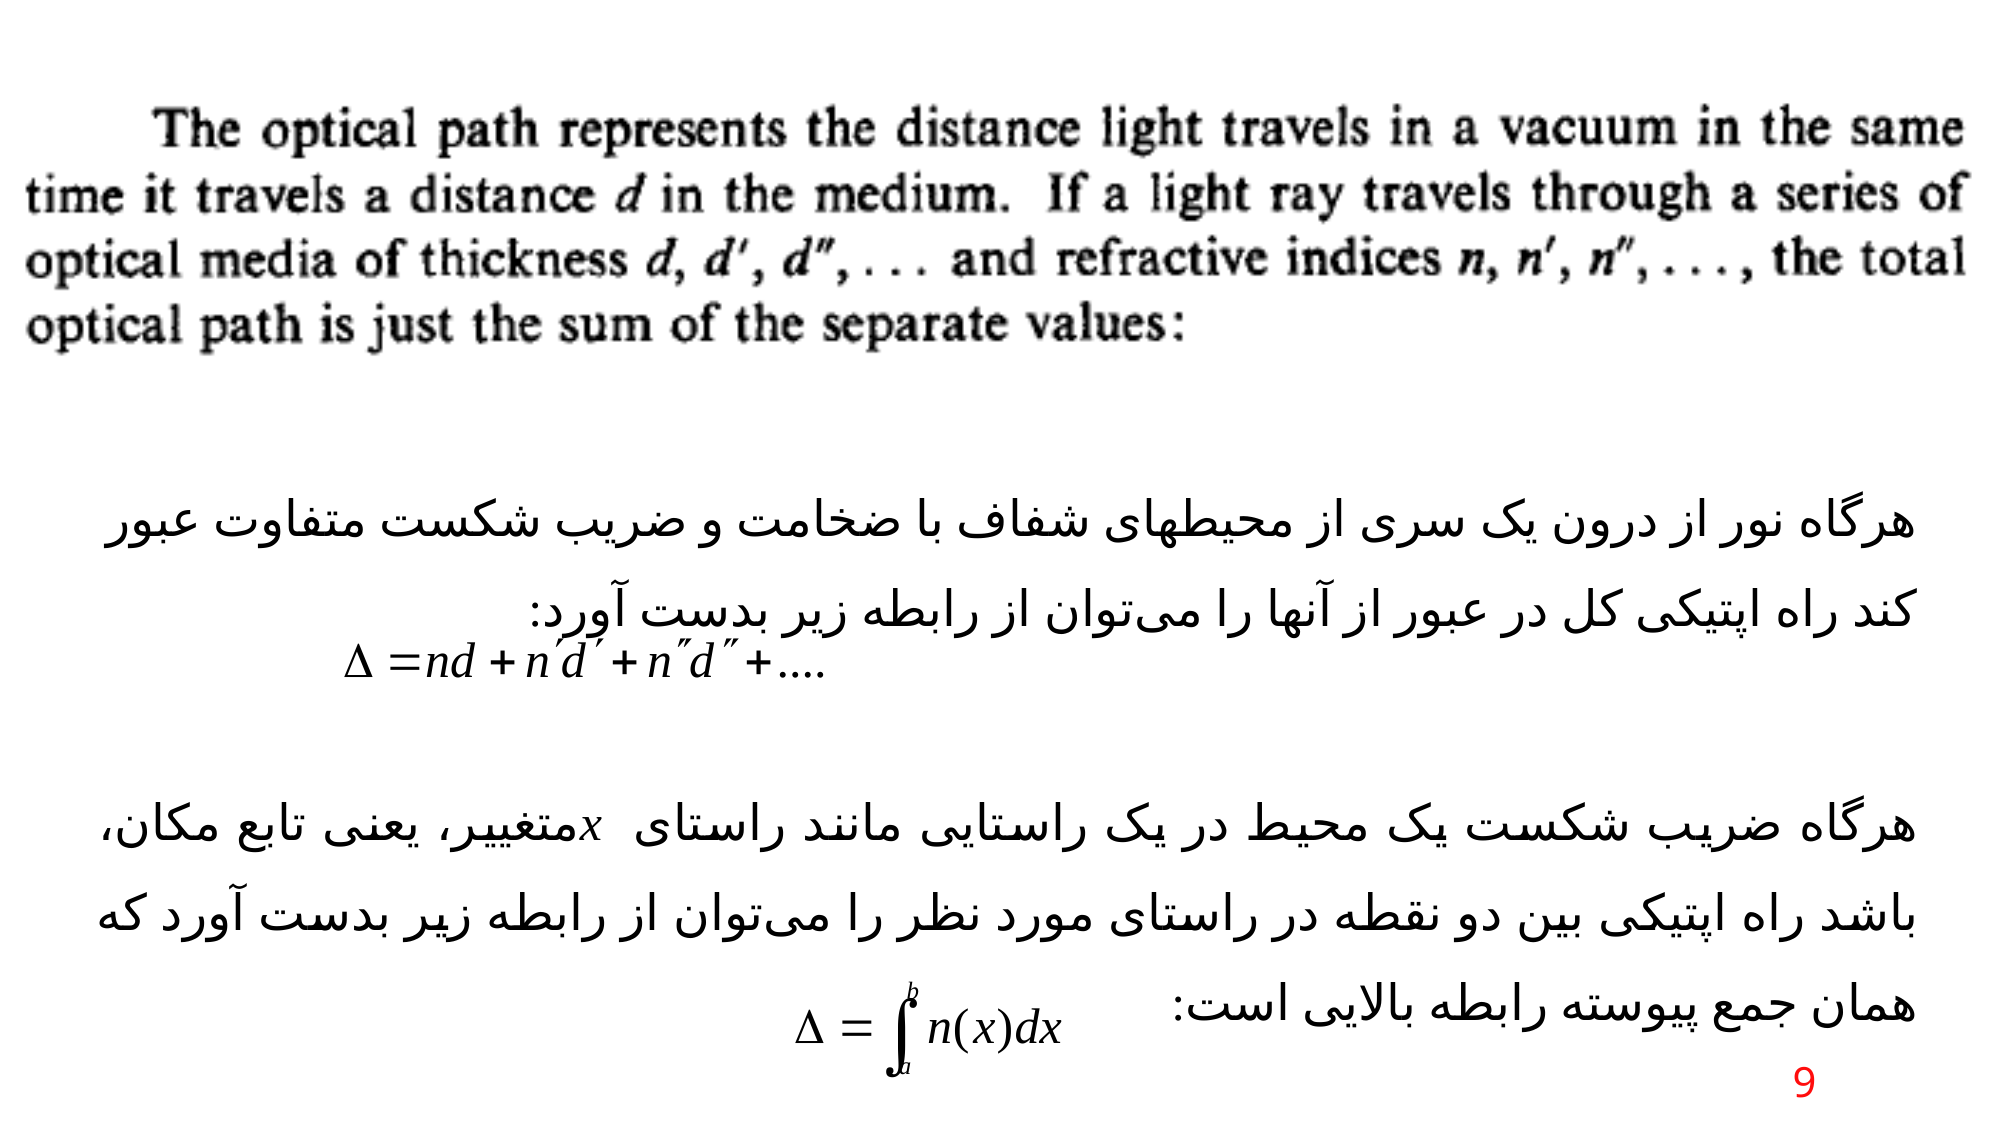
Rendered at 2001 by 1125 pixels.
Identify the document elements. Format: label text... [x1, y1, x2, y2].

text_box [791, 974, 1067, 1082]
text_box هرگاه نور از درون یک سری از محیطهای شفاف با ضخامت و ضریب شکست متفاوت عبور کند راه اپتیکی کل در عبور از آنها را می‌توان از رابطه زیر بدست آورد: [91, 449, 1934, 645]
text_box هرگاه ضریب شکست یک محیط در یک راستایی مانند راستای xمتغییر، یعنی تابع مکان، باشد راه اپتیکی بین دو نقطه در راستای مورد نظر را می‌توان از رابطه زیر بدست آورد که همان جمع پیوسته رابطه بالایی است: [80, 752, 1934, 1038]
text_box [339, 635, 828, 695]
picture [10, 42, 1989, 370]
slide_number 9 [1777, 1061, 1938, 1107]
